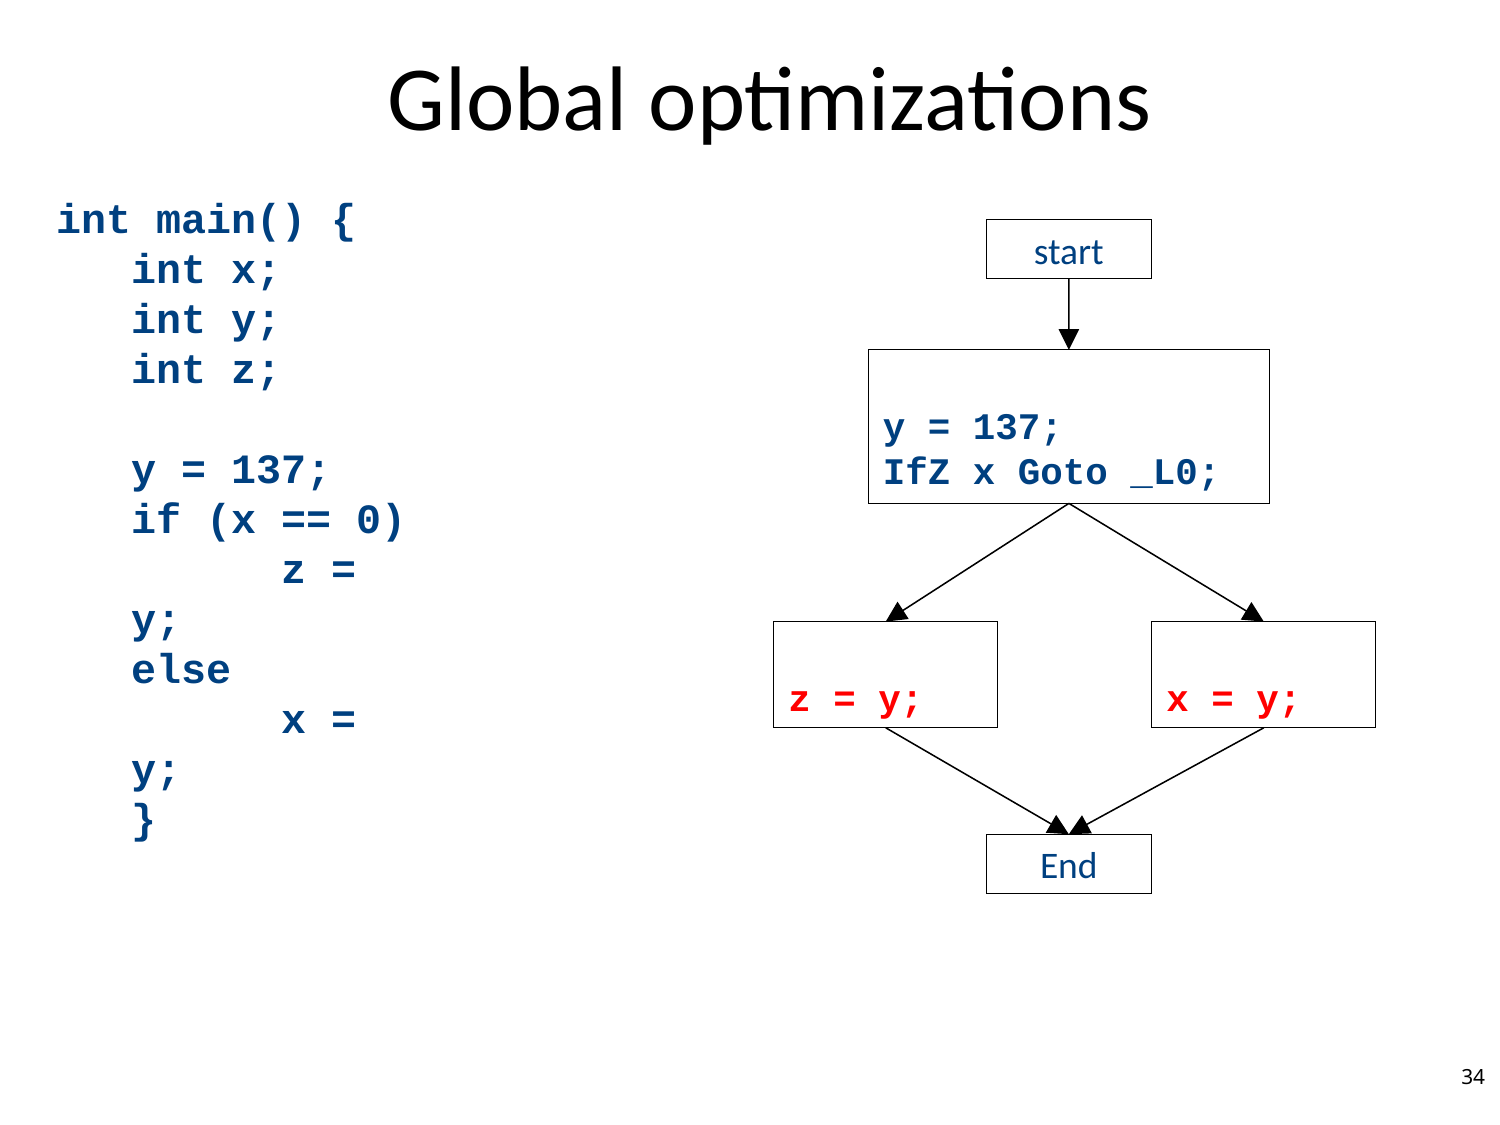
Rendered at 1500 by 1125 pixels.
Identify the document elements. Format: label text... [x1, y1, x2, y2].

text_box start [986, 219, 1152, 279]
text_box y = 137; IfZ x Goto _L0; [868, 349, 1270, 504]
title Global optimizations [132, 0, 1408, 188]
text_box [1068, 503, 1264, 622]
text_box x = y; [1151, 621, 1376, 728]
slide_number 34 [1187, 1055, 1500, 1102]
text_box z = y; [773, 621, 998, 728]
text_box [885, 727, 1067, 835]
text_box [1068, 727, 1264, 835]
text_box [885, 503, 1066, 622]
text_box int main() { int x; int y; int z; y = 137; if (x == 0) z = y; else x = y; } [41, 184, 443, 764]
text_box End [986, 844, 1152, 894]
